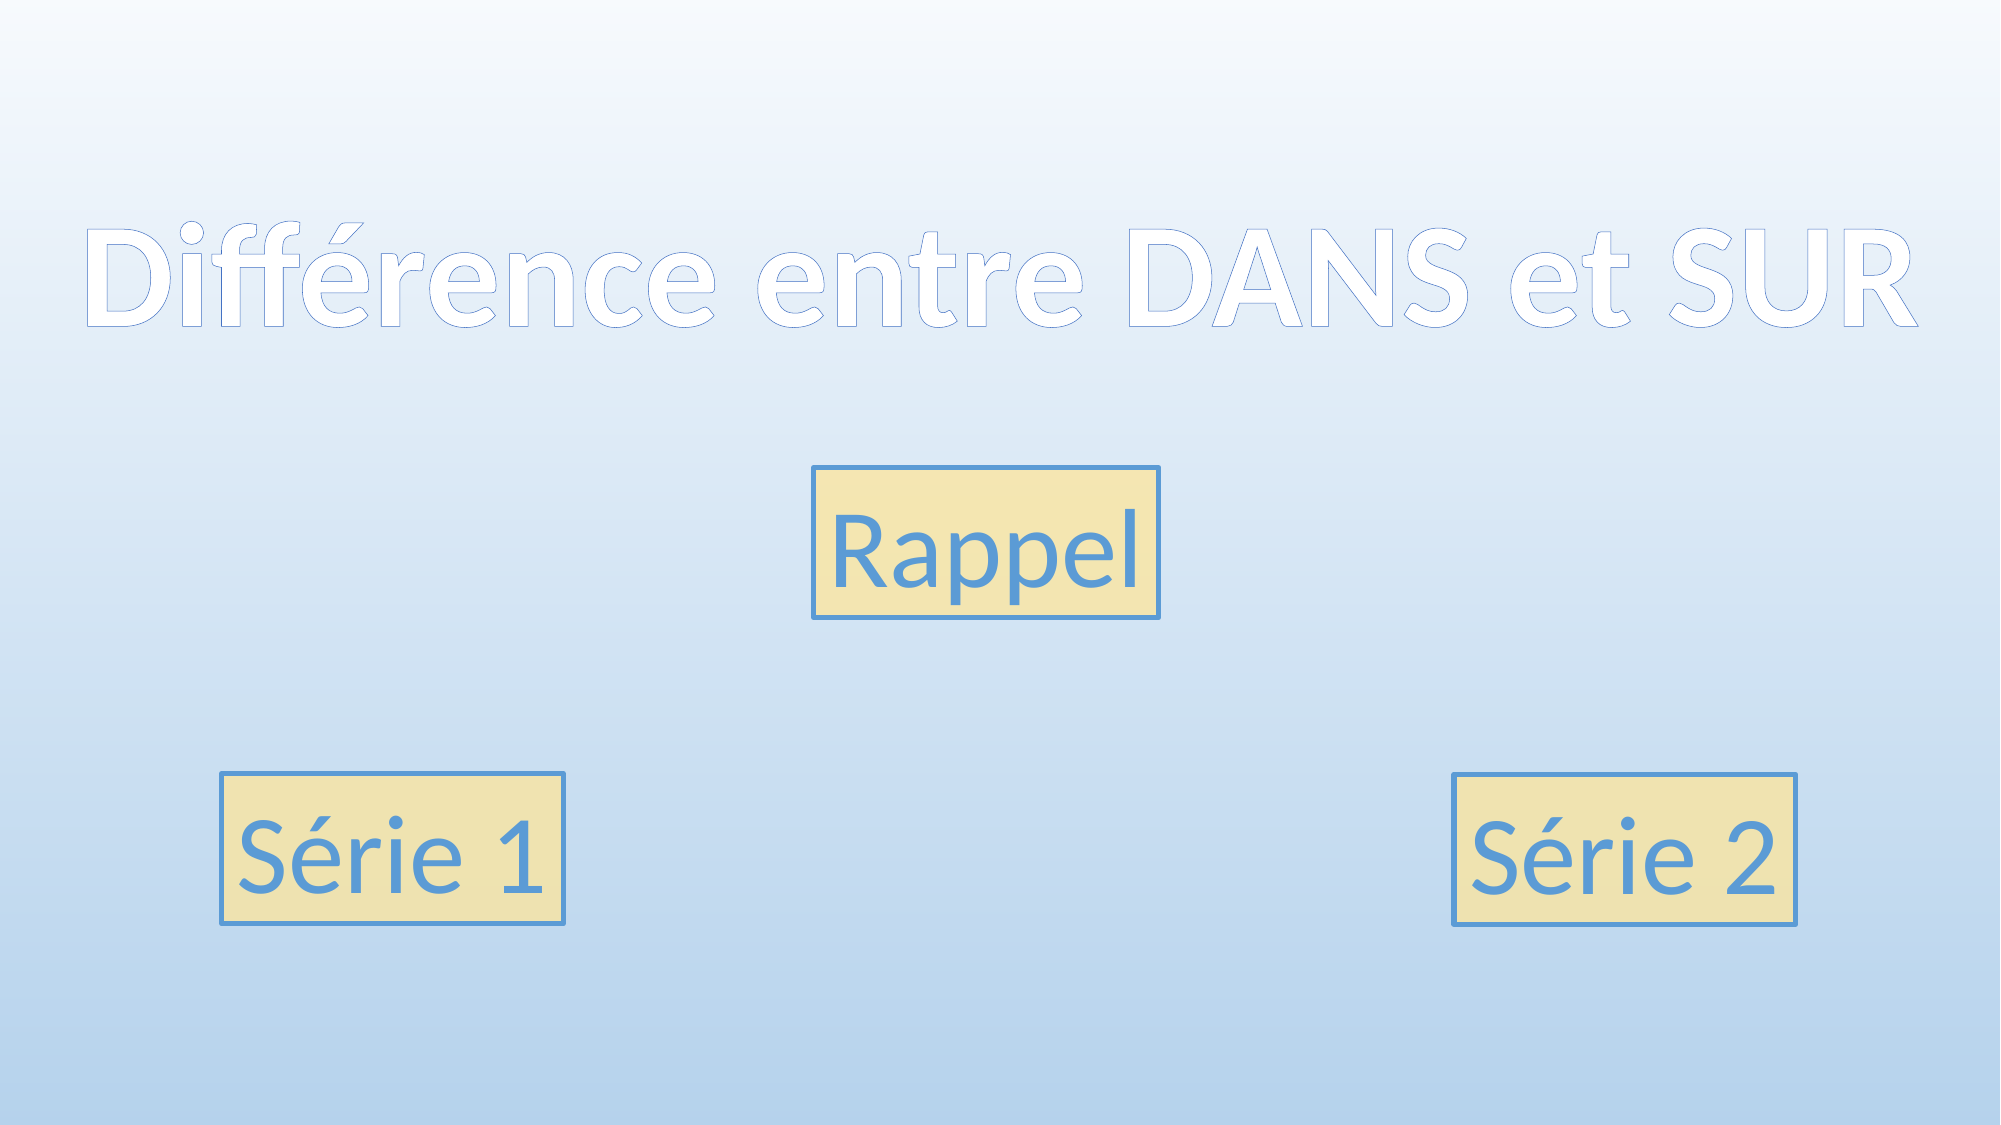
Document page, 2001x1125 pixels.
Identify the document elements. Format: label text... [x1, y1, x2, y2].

text_box Série 1 [221, 773, 564, 924]
text_box Différence entre DANS et SUR [63, 168, 1936, 364]
text_box Rappel [813, 467, 1159, 618]
text_box Série 2 [1454, 774, 1796, 925]
